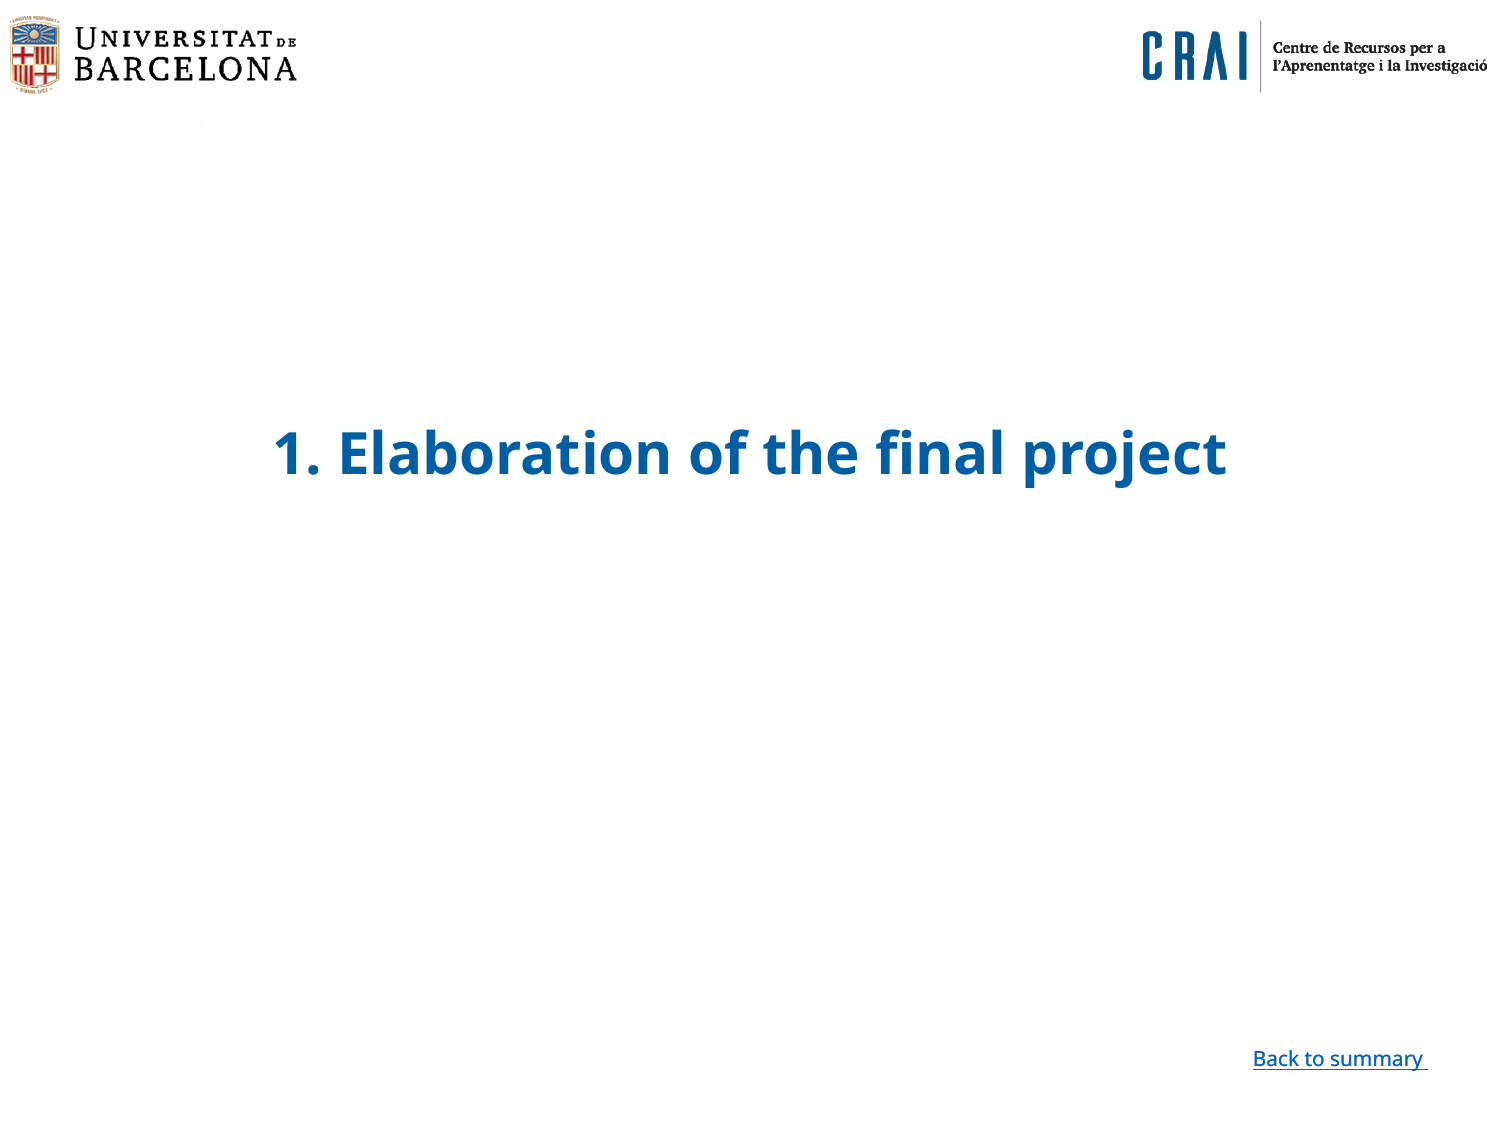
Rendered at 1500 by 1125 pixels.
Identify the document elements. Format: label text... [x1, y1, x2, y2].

text_box 1. Elaboration of the final project [141, 408, 1359, 539]
picture [8, 14, 1490, 219]
